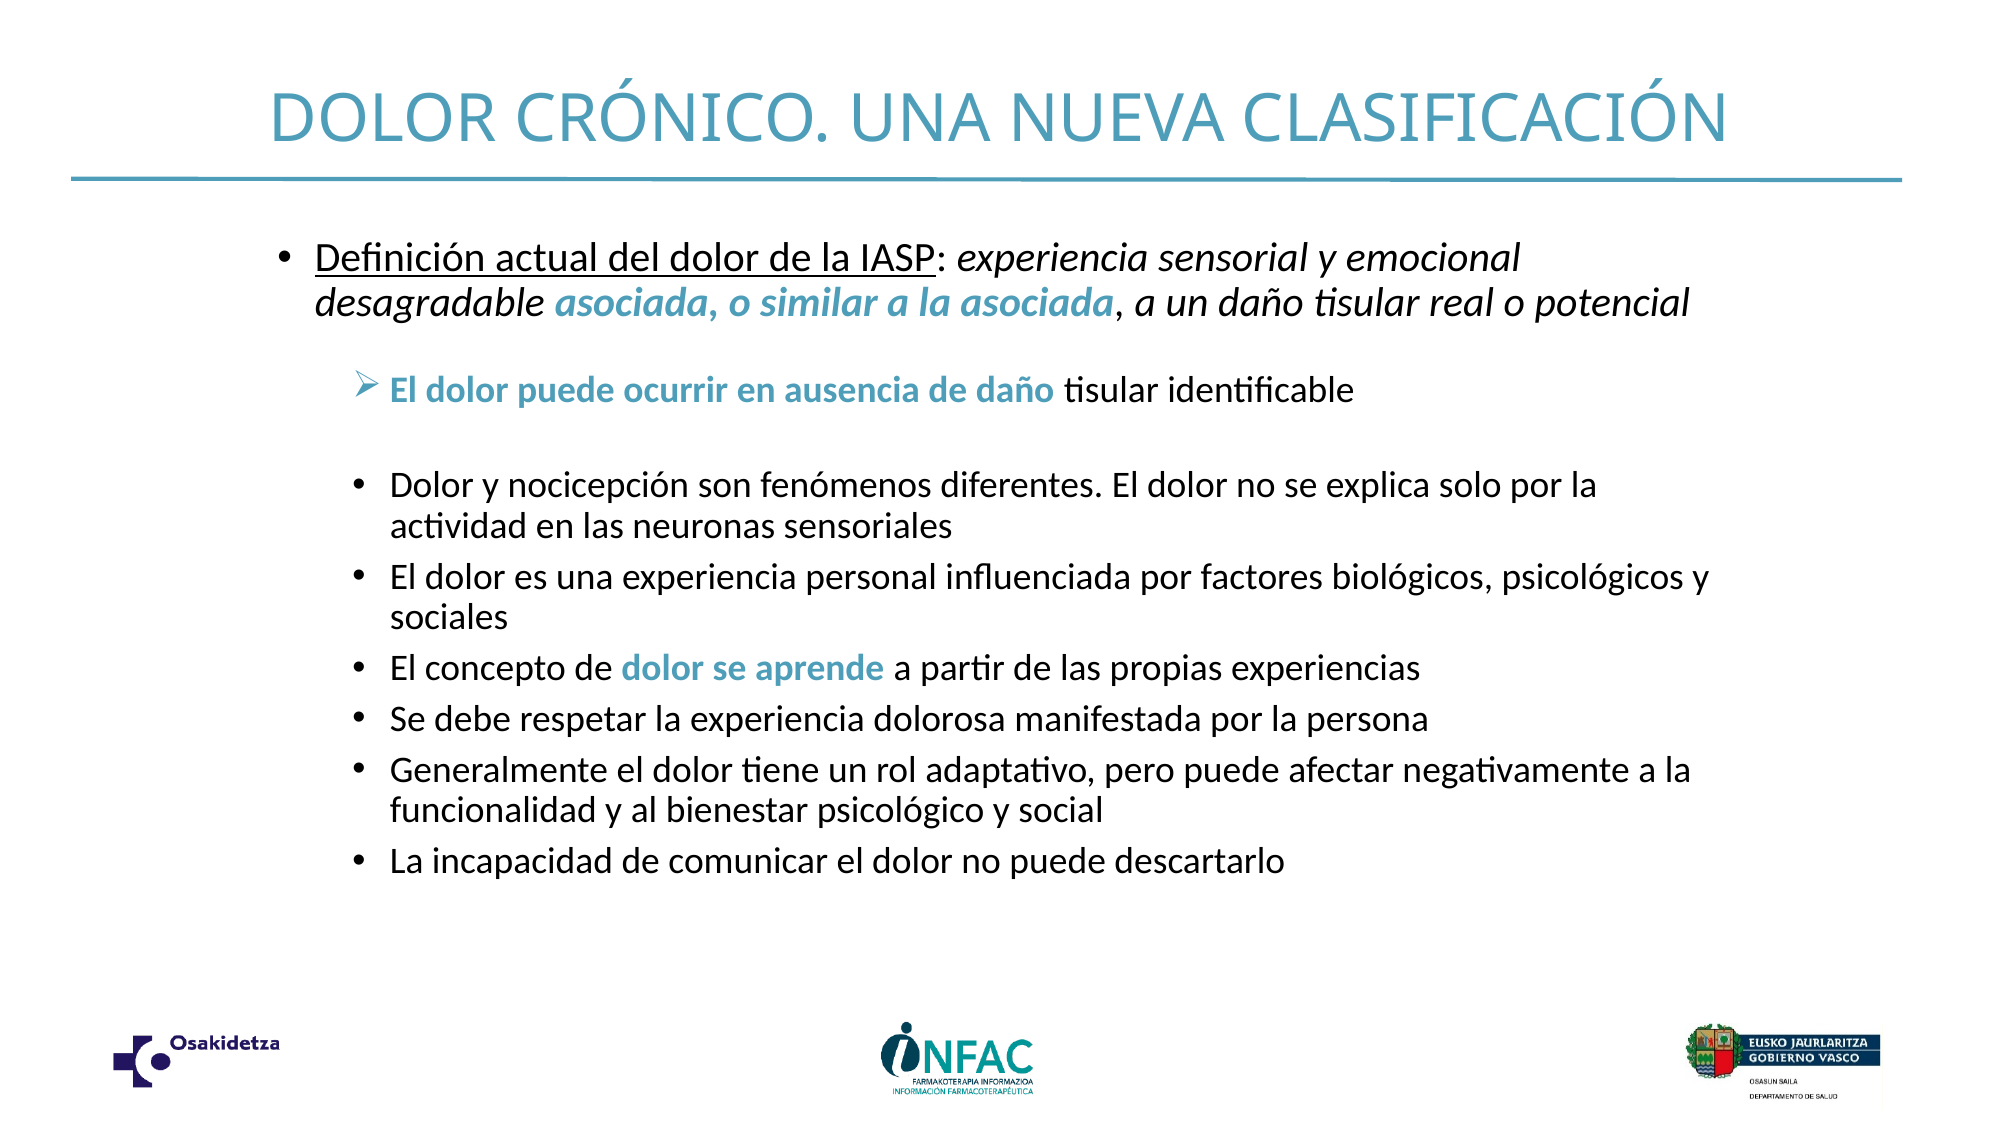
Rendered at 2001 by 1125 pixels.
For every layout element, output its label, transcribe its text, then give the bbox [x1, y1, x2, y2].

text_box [101, 1014, 1883, 1110]
text_box Definición actual del dolor de la IASP: experiencia sensorial y emocional desagradable asociada, o similar a la asociada, a un daño tisular real o potencial El dolor puede ocurrir en ausencia de daño tisular identificable Dolor y nocicepción son fenómenos diferentes. El dolor no se explica solo por la actividad en las neuronas sensoriales El dolor es una experiencia personal influenciada por factores biológicos, psicológicos y sociales El concepto de dolor se aprende a partir de las propias experiencias Se debe respetar la experiencia dolorosa manifestada por la persona Generalmente el dolor tiene un rol adaptativo, pero puede afectar negativamente a la funcionalidad y al bienestar psicológico y social La incapacidad de comunicar el dolor no puede descartarlo [262, 228, 1742, 913]
title DOLOR CRÓNICO. UNA NUEVA CLASIFICACIÓN [0, 59, 2000, 180]
